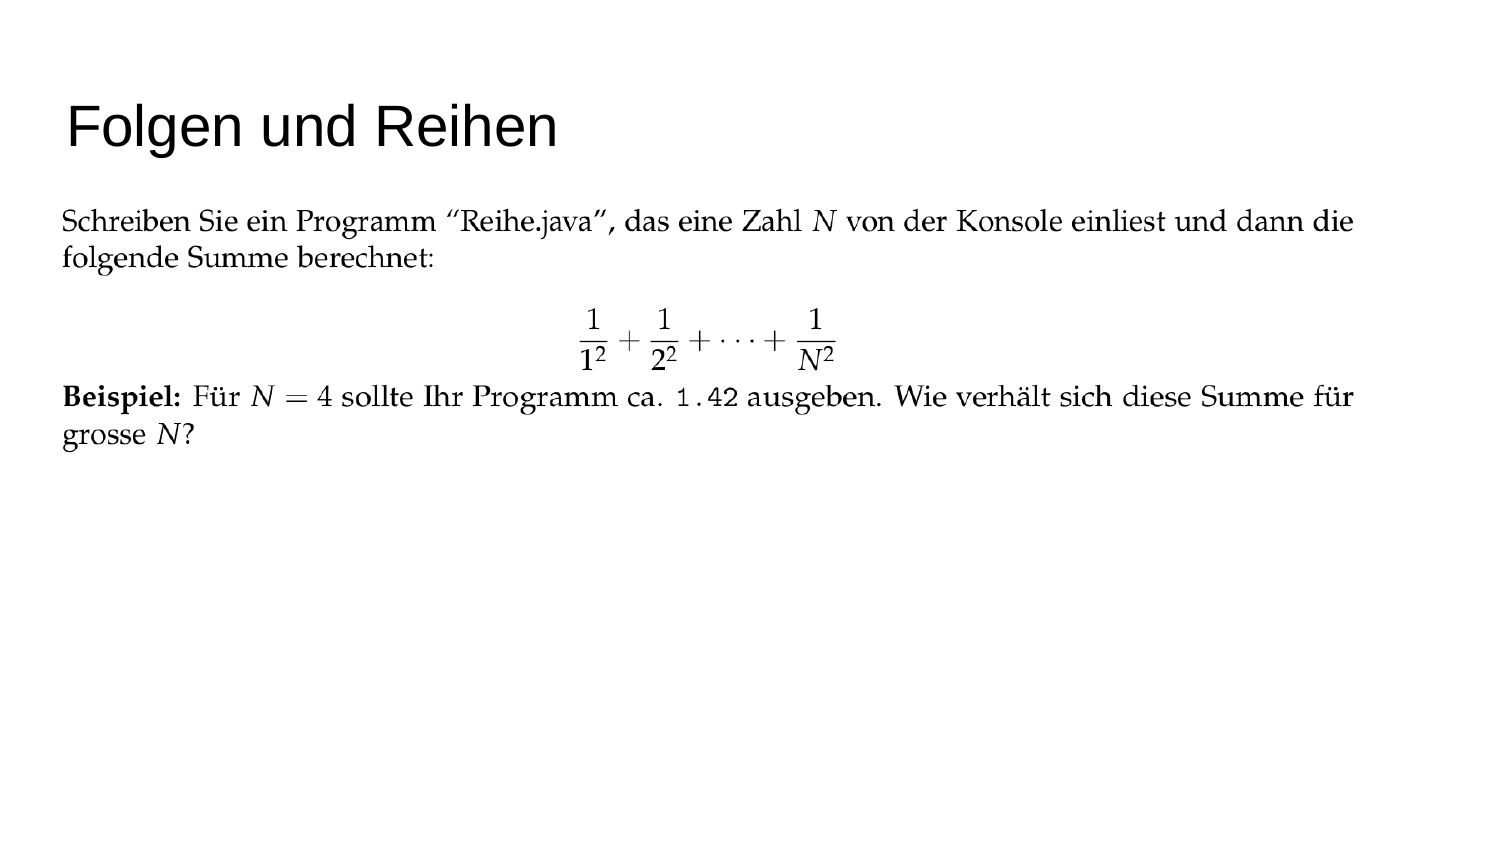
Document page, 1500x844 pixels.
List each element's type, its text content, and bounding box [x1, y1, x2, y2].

title Folgen und Reihen [51, 72, 1449, 167]
picture [50, 200, 1370, 464]
